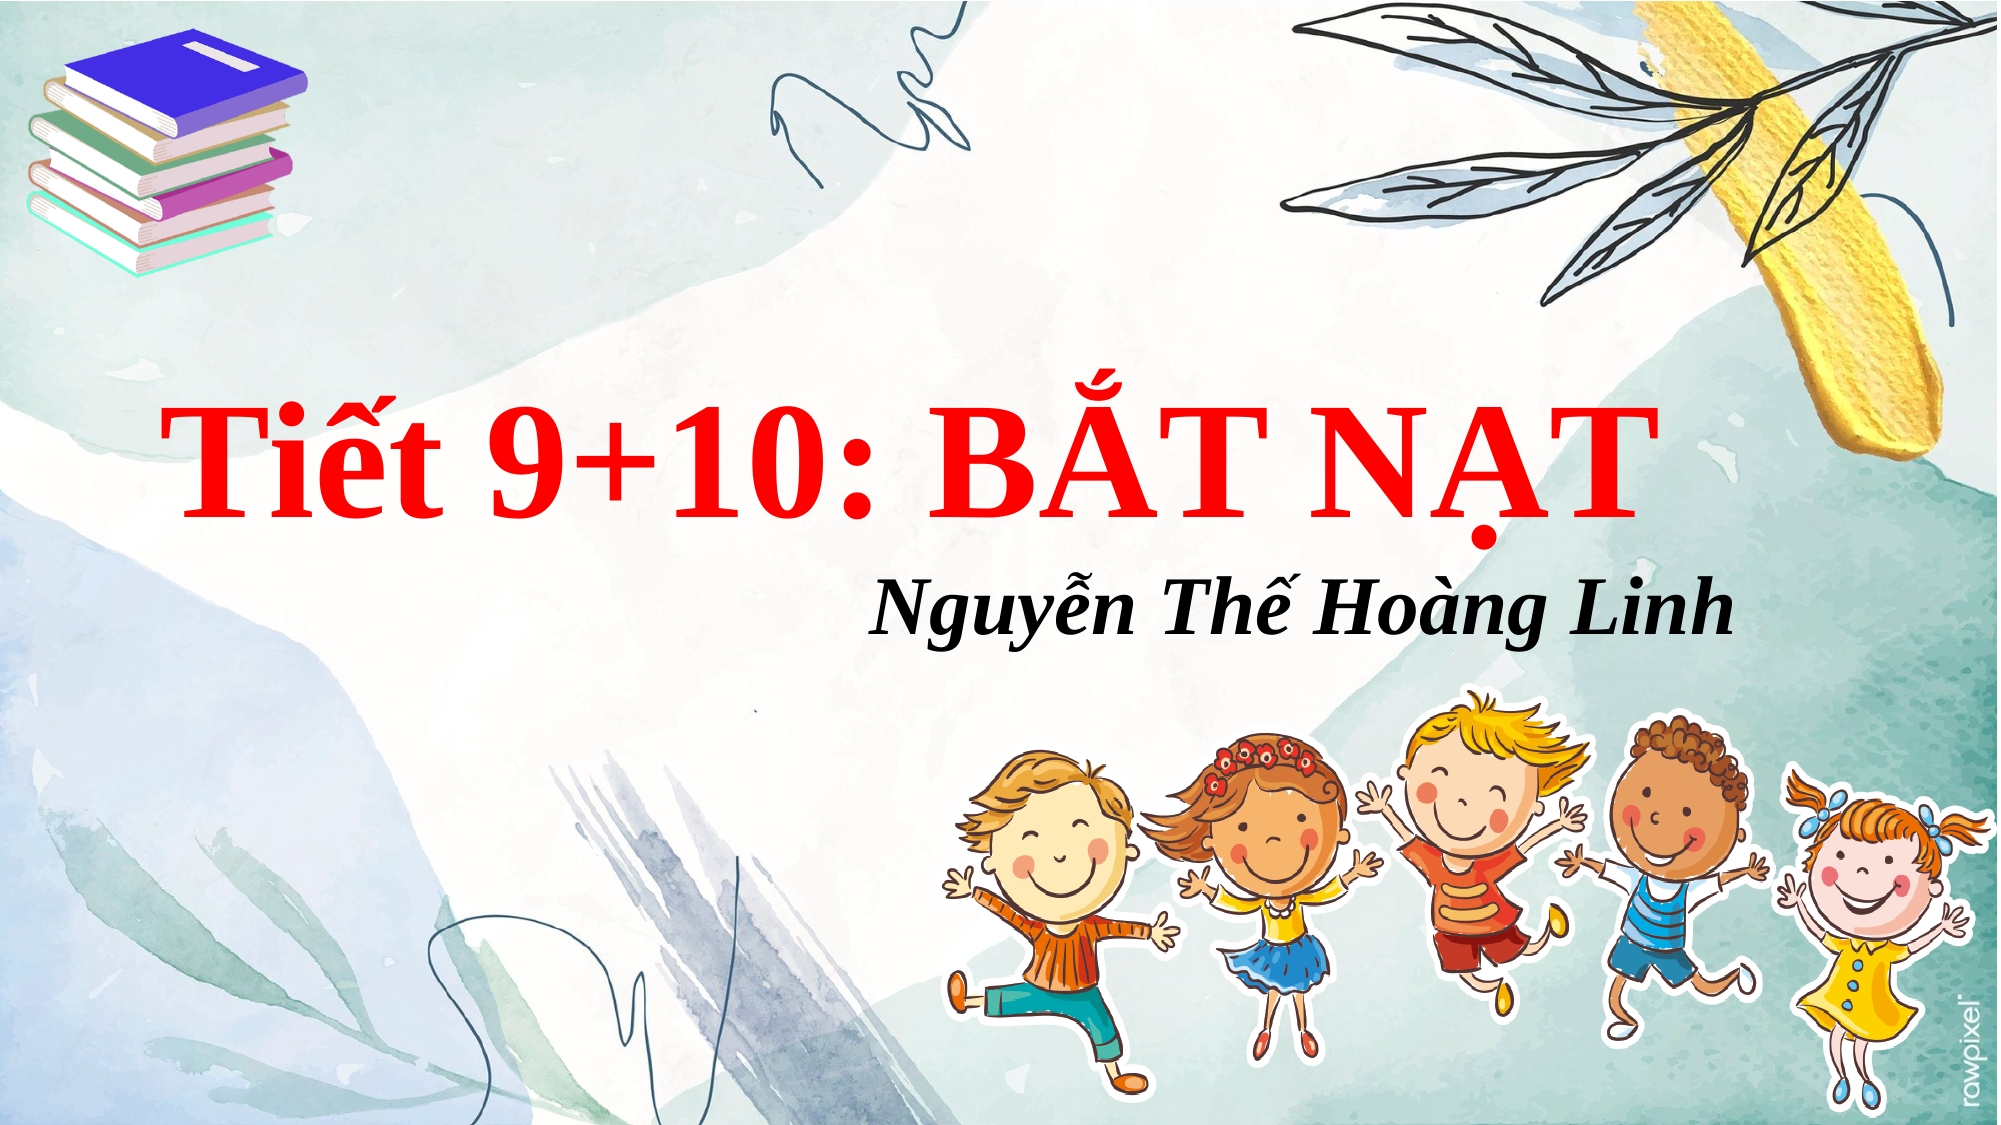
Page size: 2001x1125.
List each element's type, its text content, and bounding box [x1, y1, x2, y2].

text_box Tiết 9+10: BẮT NẠT Nguyễn Thế Hoàng Linh [1560, 343, 1752, 659]
picture [0, 0, 1997, 1125]
text_box Tiết 9+10: BẮT NẠT Nguyễn Thế Hoàng Linh [71, 343, 434, 659]
